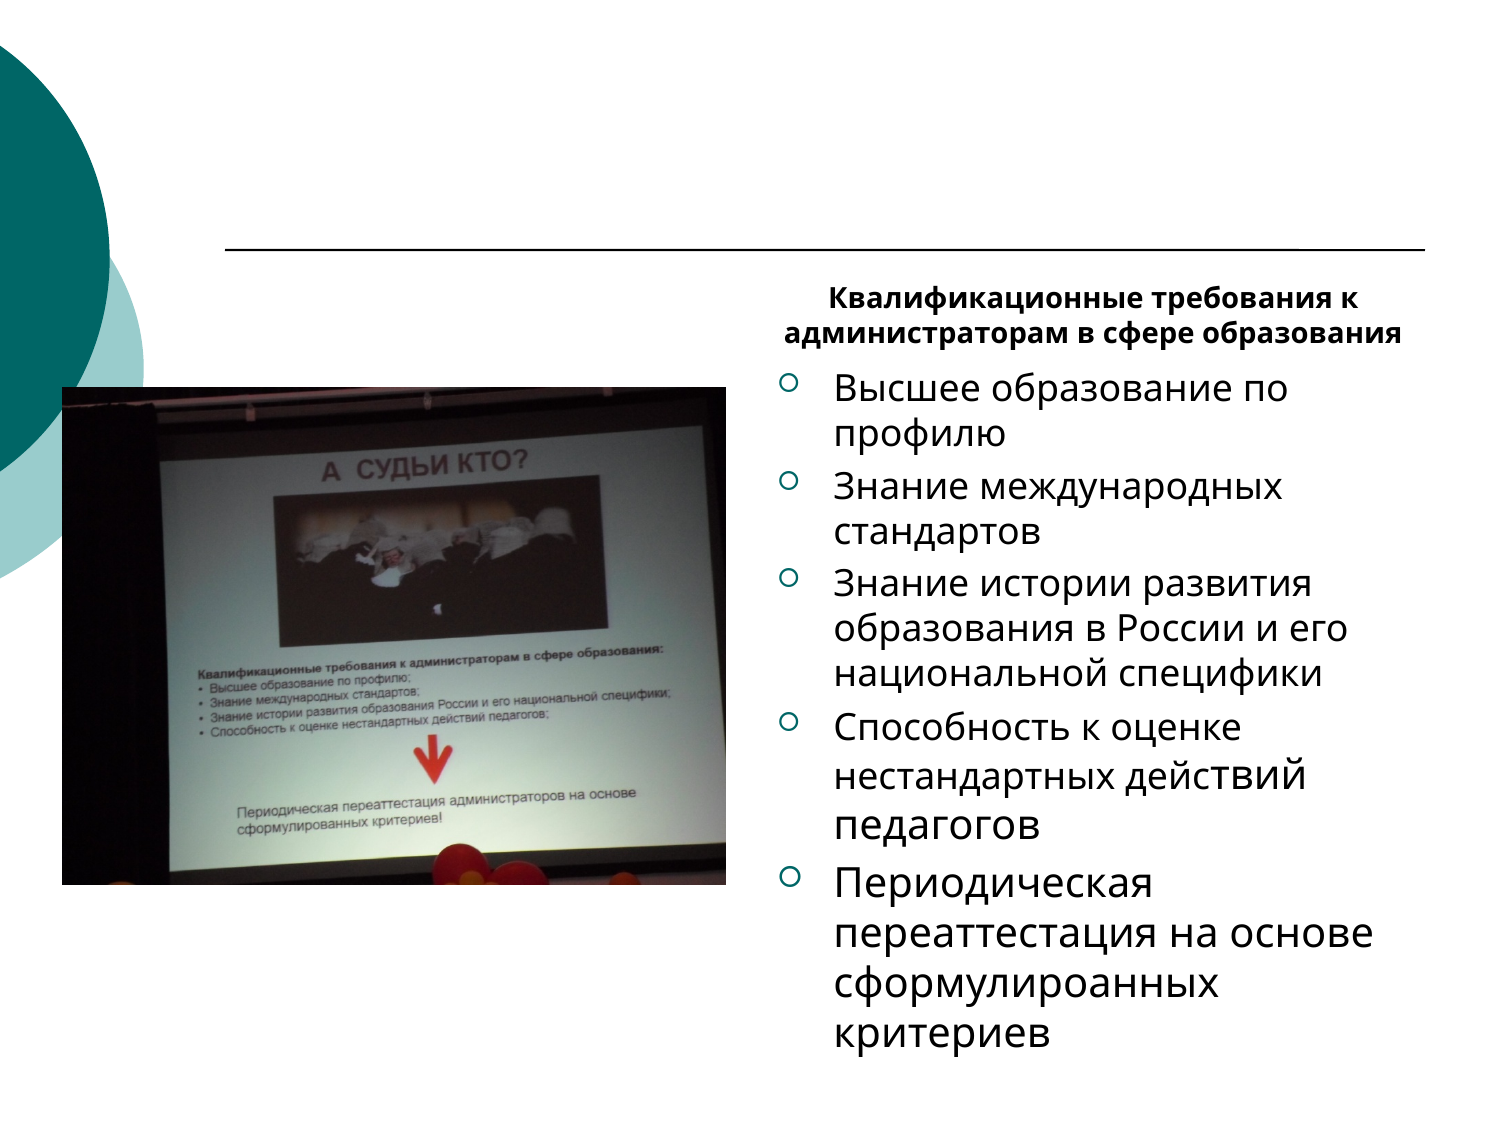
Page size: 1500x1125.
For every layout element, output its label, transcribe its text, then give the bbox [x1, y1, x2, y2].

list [62, 387, 726, 885]
list Квалификационные требования к администраторам в сфере образования [761, 251, 1426, 356]
list Высшее образование по профилю Знание международных стандартов Знание истории развития образования в России и его национальной специфики Способность к оценке нестандартных действий педагогов Периодическая переаттестация на основе сформулироанных критериев [761, 356, 1426, 1006]
